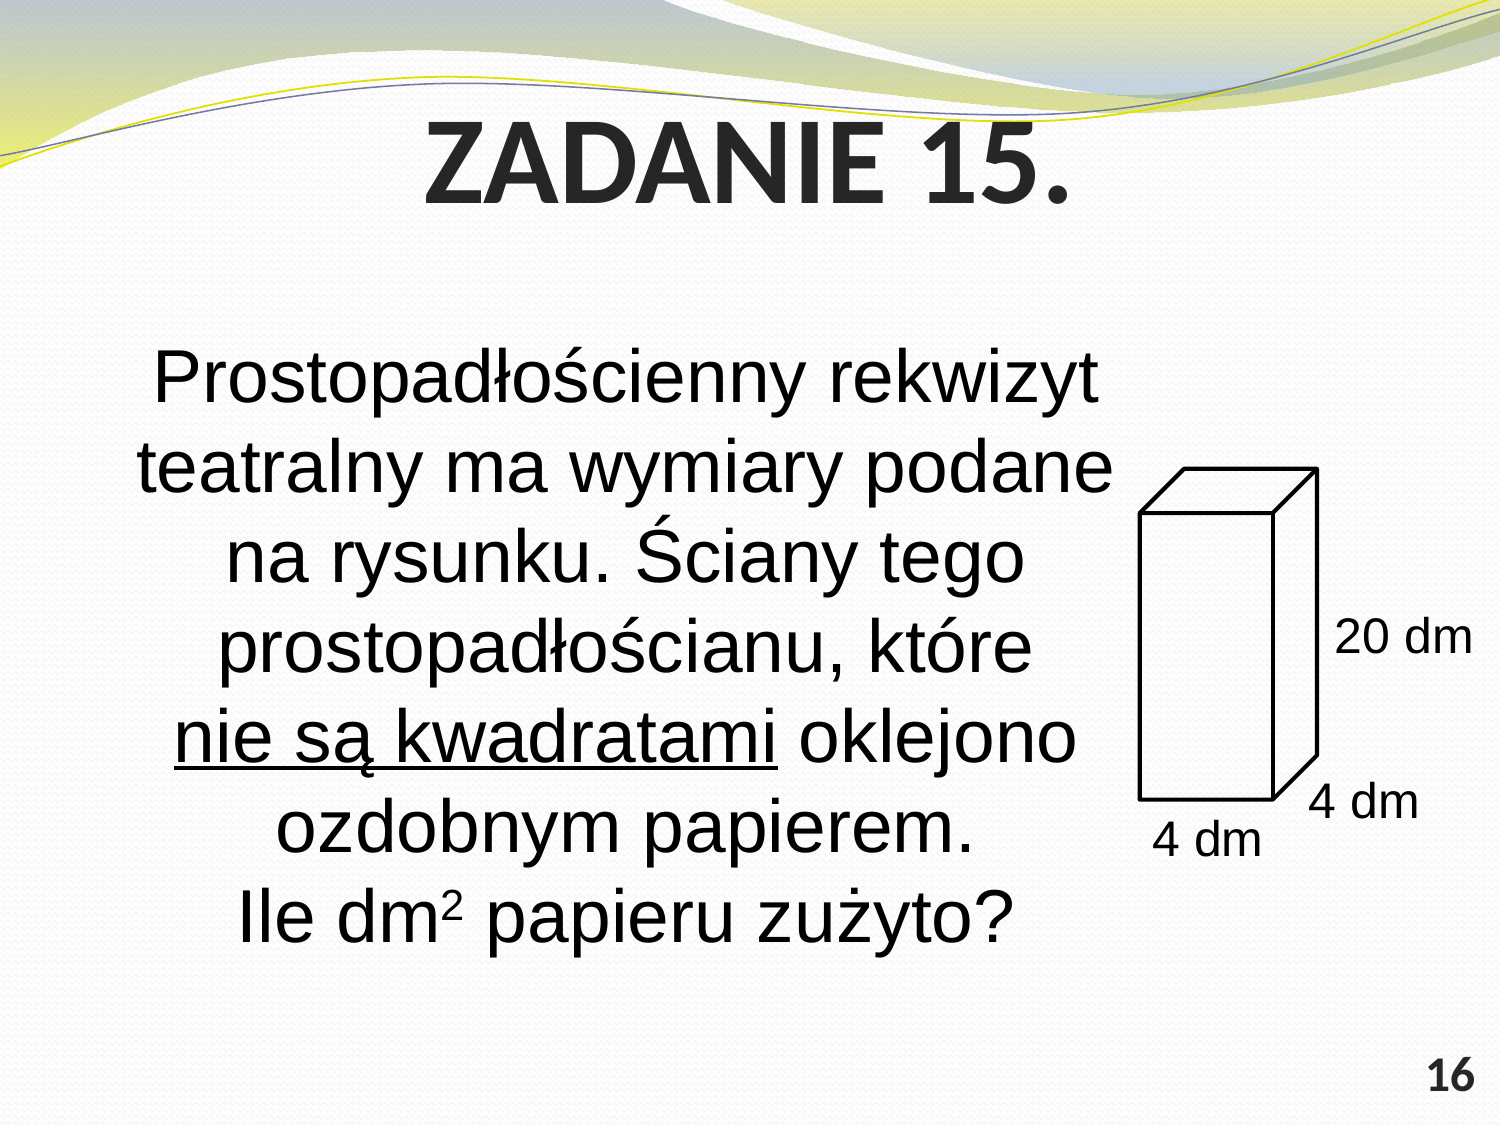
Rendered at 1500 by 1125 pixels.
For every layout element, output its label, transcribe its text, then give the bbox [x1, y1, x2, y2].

text_box [1137, 466, 1320, 802]
slide_number 16 [1400, 1035, 1500, 1102]
text_box 4 dm [1140, 799, 1279, 875]
text_box 20 dm [1320, 596, 1489, 671]
title ZADANIE 15. [112, 59, 1388, 248]
list Prostopadłościenny rekwizyt teatralny ma wymiary podane na rysunku. Ściany tego prostopadłościanu, które nie są kwadratami oklejono ozdobnym papierem. Ile dm2 papieru zużyto? [112, 267, 1140, 1018]
text_box 4 dm [1294, 761, 1436, 837]
